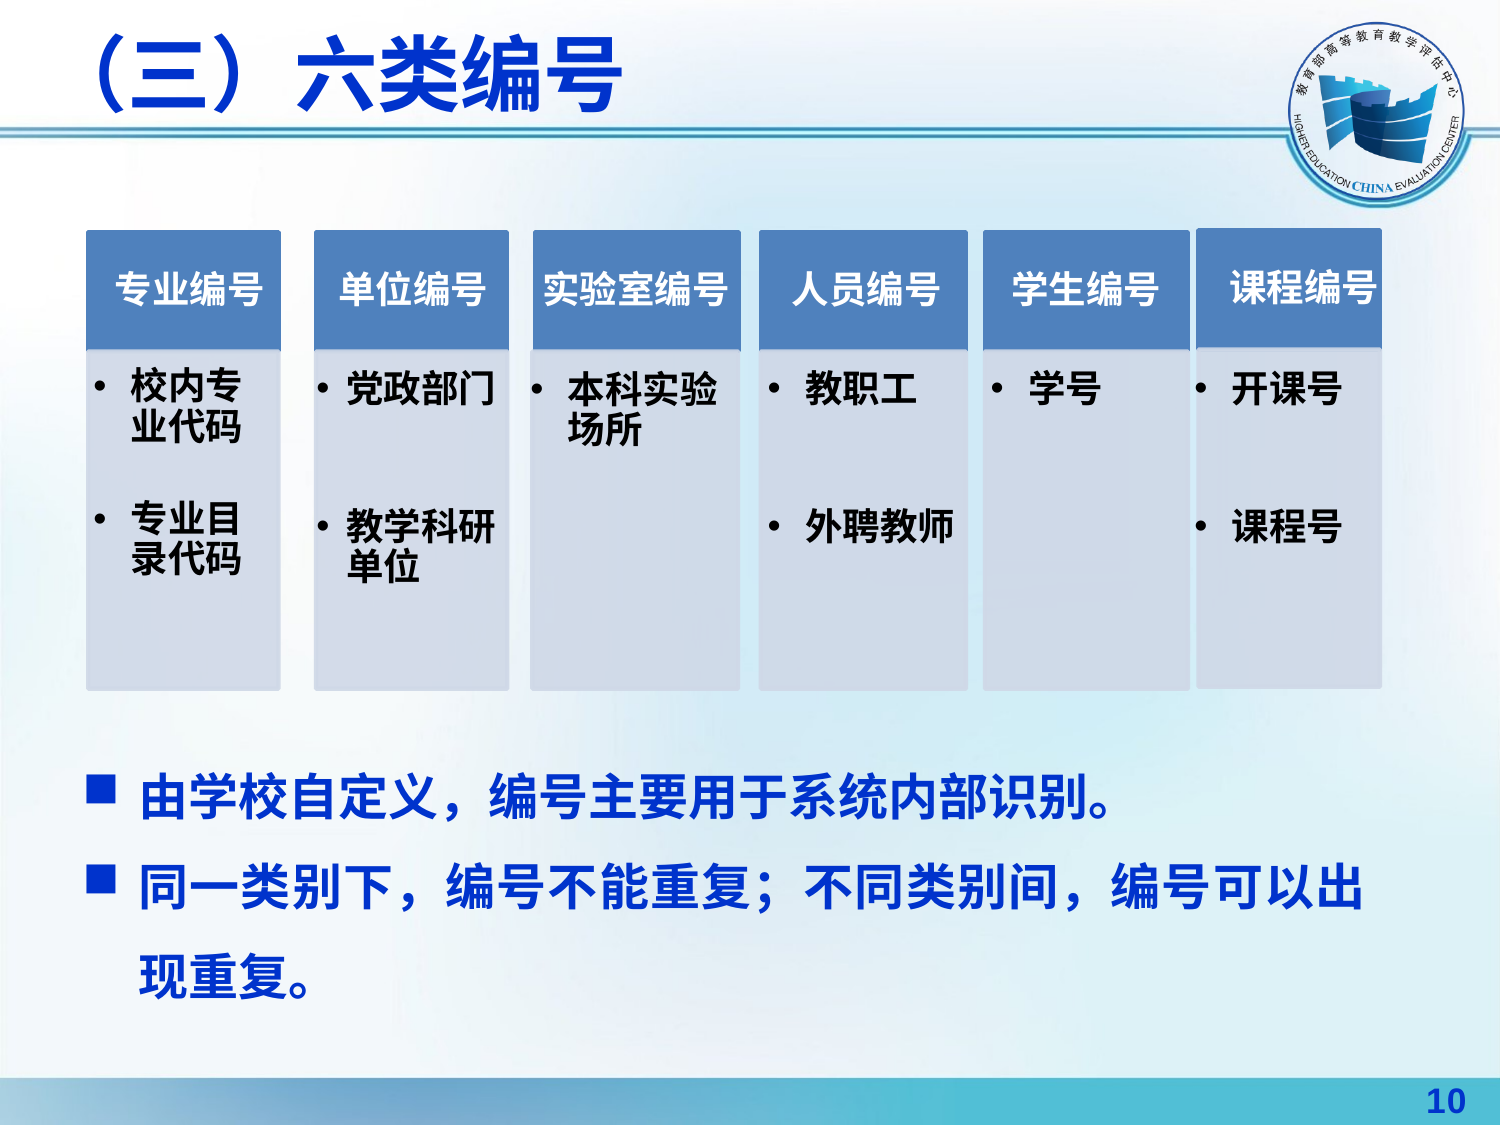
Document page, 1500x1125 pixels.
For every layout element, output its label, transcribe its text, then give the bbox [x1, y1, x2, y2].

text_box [1174, 229, 1411, 688]
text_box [303, 231, 509, 689]
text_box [73, 231, 303, 689]
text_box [762, 231, 969, 689]
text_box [510, 231, 762, 689]
picture [0, 0, 1500, 1125]
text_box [971, 231, 1171, 689]
text_box （三）六类编号 [29, 19, 1258, 126]
text_box 由学校自定义，编号主要用于系统内部识别。 同一类别下，编号不能重复；不同类别间，编号可以出现重复。 [67, 727, 1380, 991]
